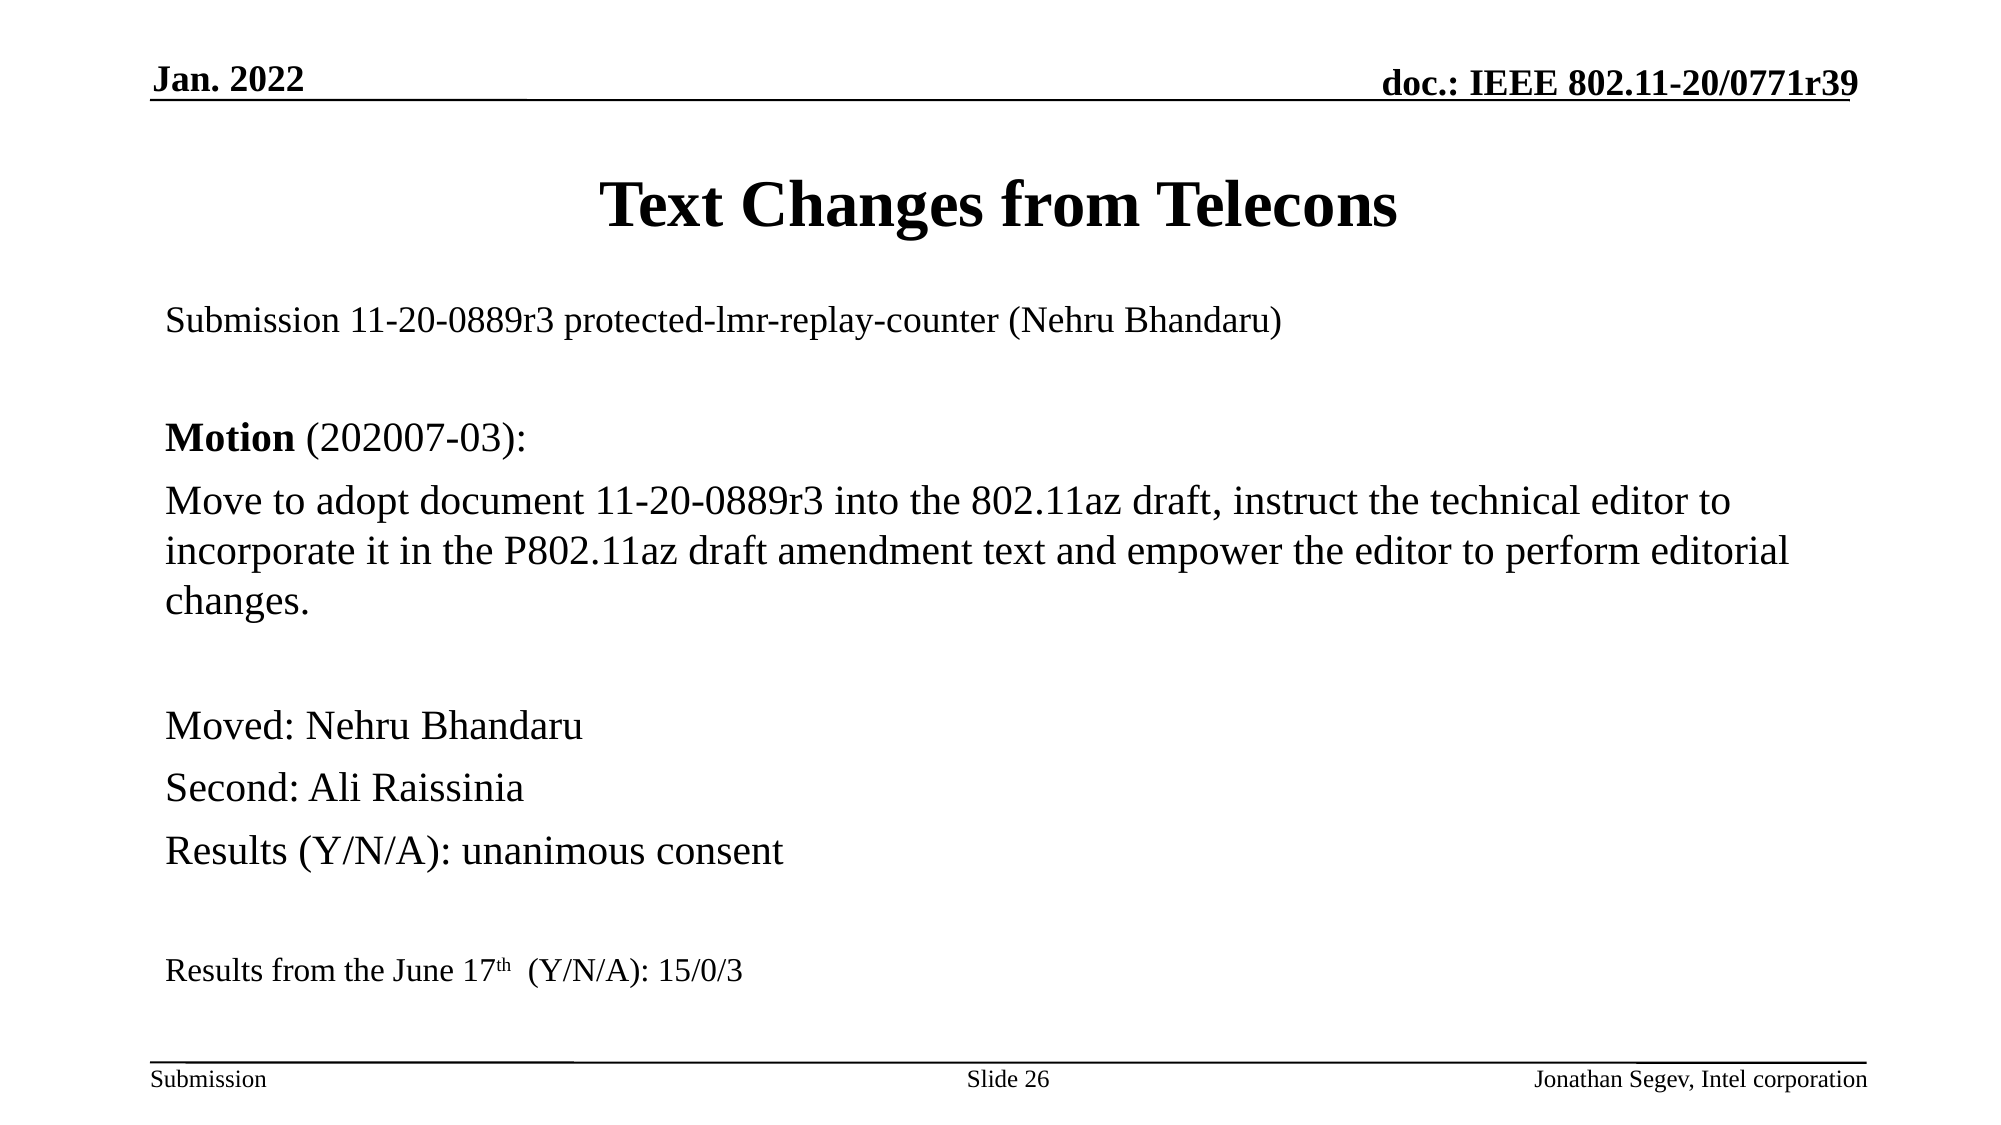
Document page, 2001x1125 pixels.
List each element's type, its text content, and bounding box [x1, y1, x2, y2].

list Submission 11-20-0889r3 protected-lmr-replay-counter (Nehru Bhandaru) Motion (202007-03): Move to adopt document 11-20-0889r3 into the 802.11az draft, instruct the technical editor to incorporate it in the P802.11az draft amendment text and empower the editor to perform editorial changes. Moved: Nehru Bhandaru Second: Ali Raissinia Results (Y/N/A): unanimous consent Results from the June 17th (Y/N/A): 15/0/3 [149, 286, 1850, 1000]
slide_number Slide 26 [950, 1061, 1067, 1123]
footer Jonathan Segev, Intel corporation [1171, 1061, 1869, 1093]
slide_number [152, 54, 563, 100]
title Text Changes from Telecons [149, 112, 1850, 286]
